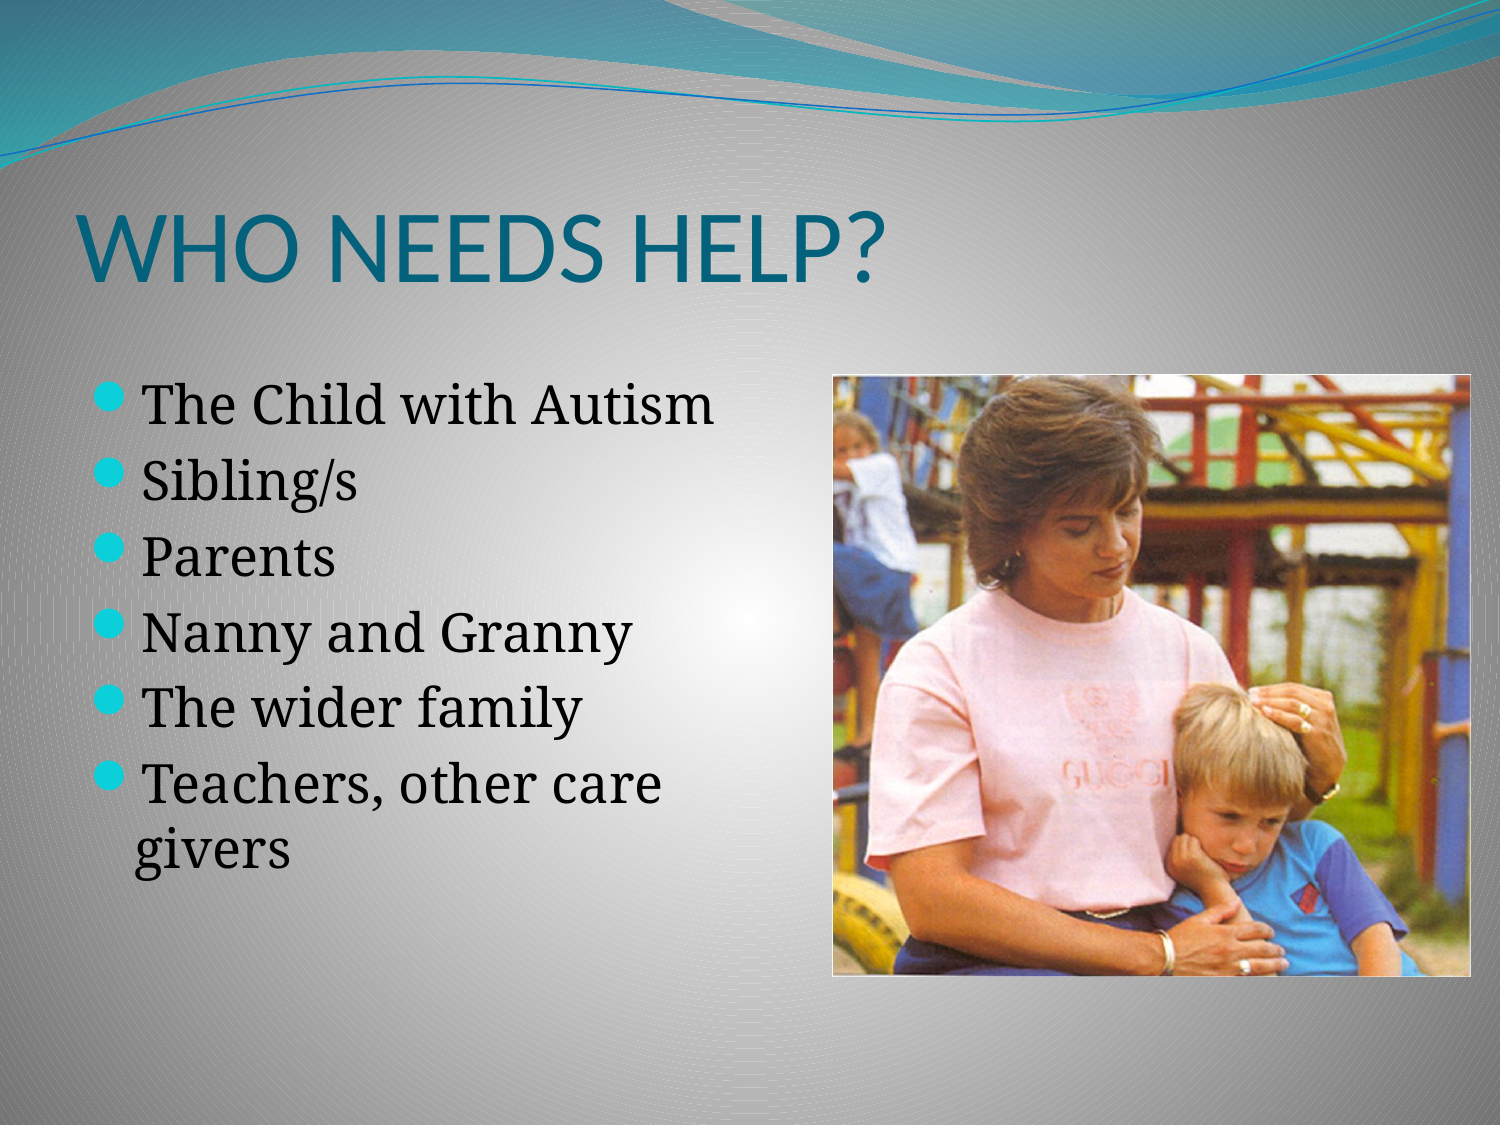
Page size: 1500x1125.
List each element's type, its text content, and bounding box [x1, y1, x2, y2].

picture [831, 374, 1471, 977]
title WHO NEEDS HELP? [75, 115, 1425, 303]
list The Child with Autism Sibling/s Parents Nanny and Granny The wider family Teachers, other care givers [75, 363, 821, 926]
